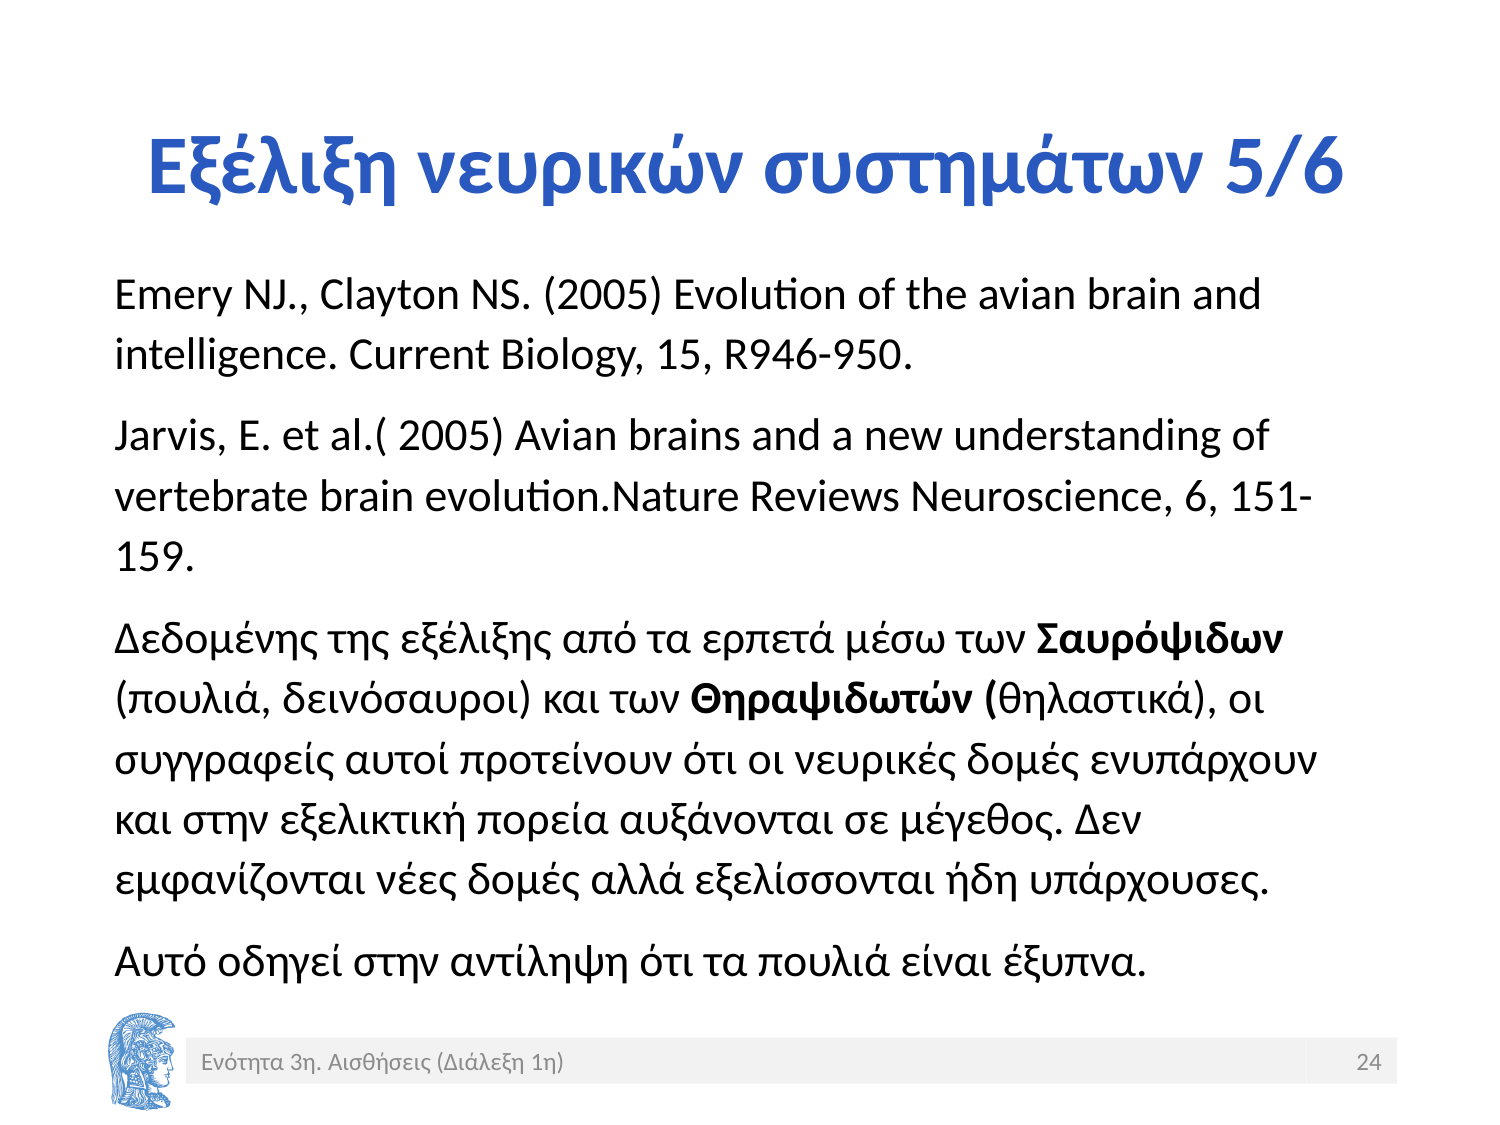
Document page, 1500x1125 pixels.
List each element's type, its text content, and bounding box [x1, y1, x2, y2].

title Εξέλιξη νευρικών συστημάτων 5/6 [68, 57, 1424, 276]
list Emery NJ., Clayton NS. (2005) Evolution of the avian brain and intelligence. Current Biology, 15, R946-950. Jarvis, E. et al.( 2005) Avian brains and a new understanding of vertebrate brain evolution.Nature Reviews Neuroscience, 6, 151-159. Δεδομένης της εξέλιξης από τα ερπετά μέσω των Σαυρόψιδων (πουλιά, δεινόσαυροι) και των Θηραψιδωτών (θηλαστικά), οι συγγραφείς αυτοί προτείνουν ότι οι νευρικές δομές ενυπάρχουν και στην εξελικτική πορεία αυξάνονται σε μέγεθος. Δεν εμφανίζονται νέες δομές αλλά εξελίσσονται ήδη υπάρχουσες. Αυτό οδηγεί στην αντίληψη ότι τα πουλιά είναι έξυπνα. [99, 250, 1394, 965]
footer Ενότητα 3η. Αισθήσεις (Διάλεξη 1η) [186, 1037, 1306, 1084]
slide_number 24 [1306, 1037, 1397, 1084]
picture [103, 1011, 186, 1114]
